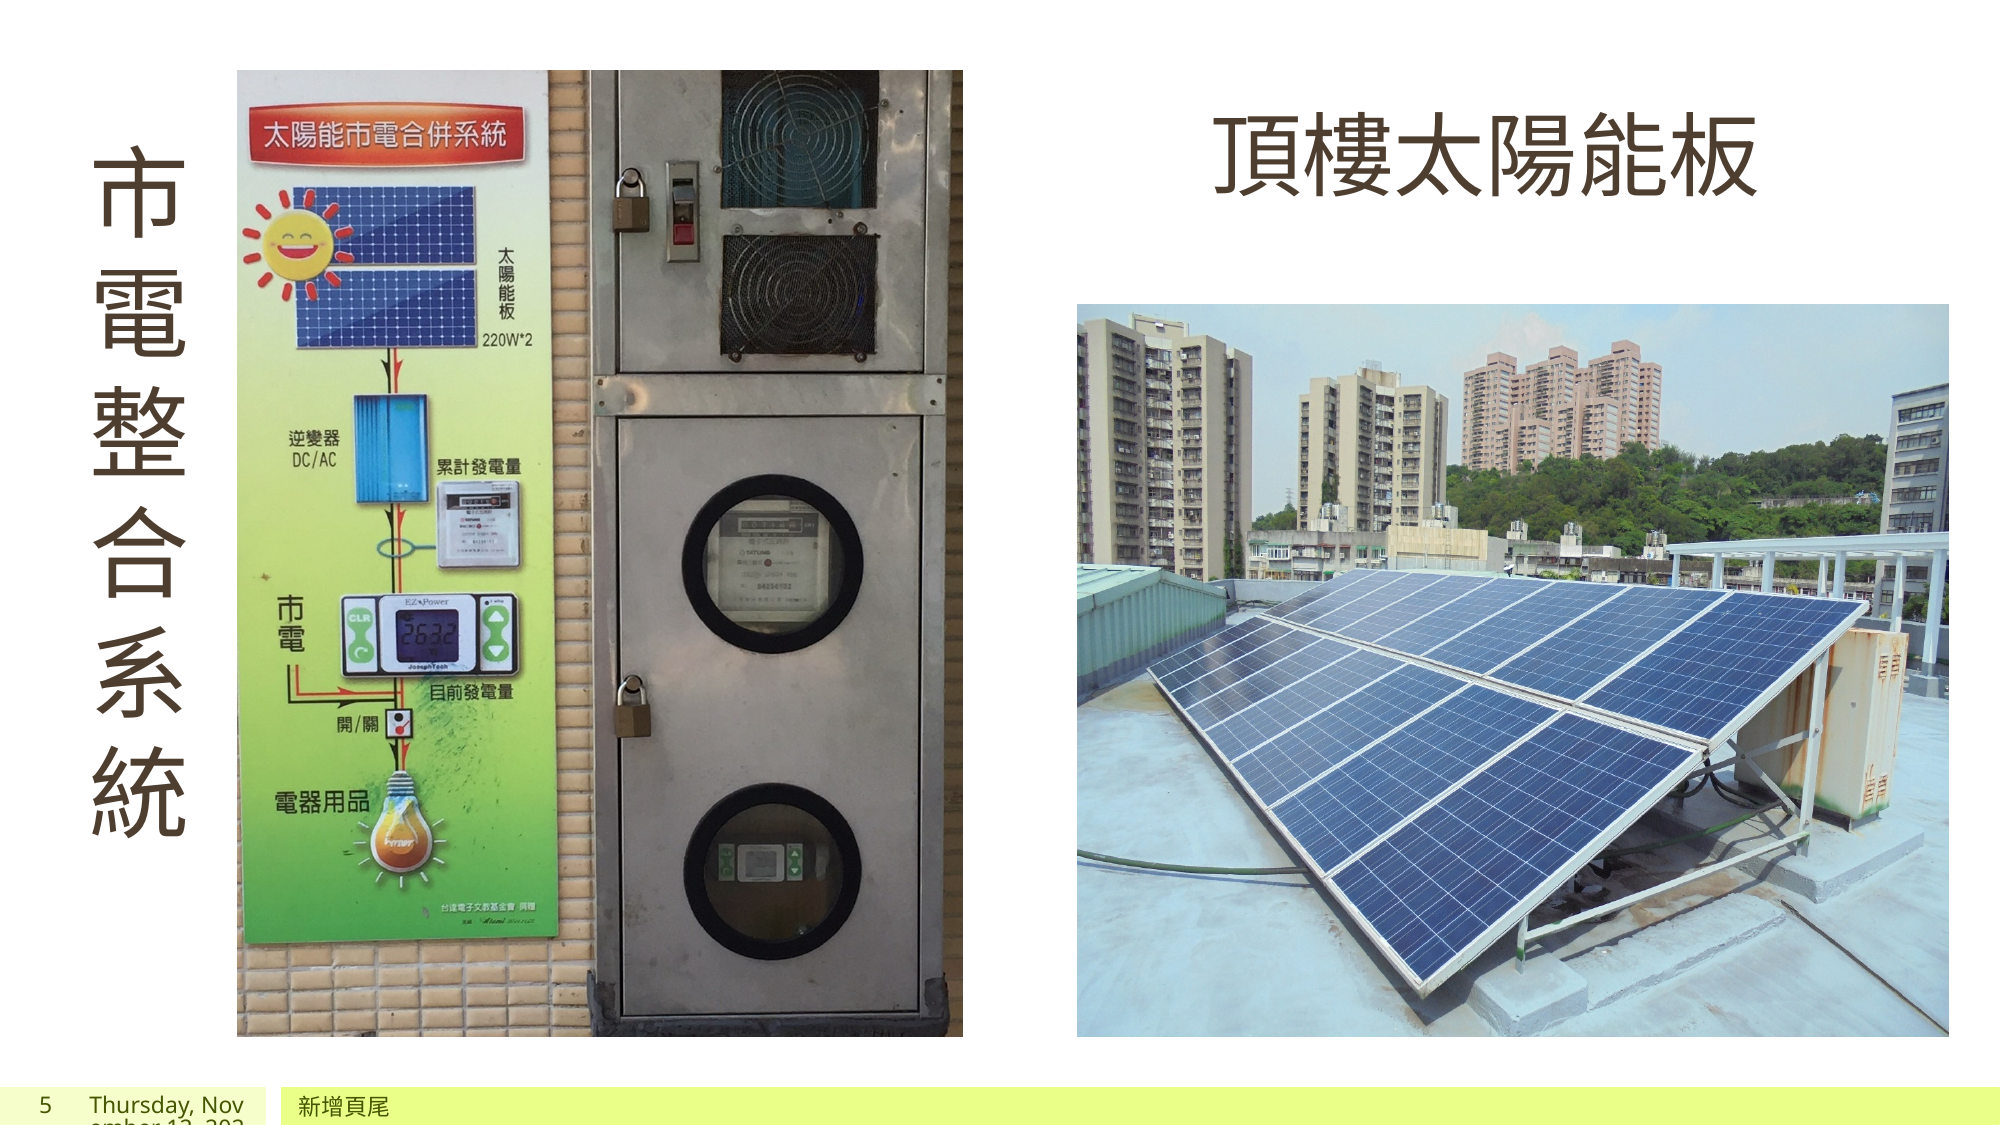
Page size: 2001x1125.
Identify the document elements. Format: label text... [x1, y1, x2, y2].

picture [1077, 304, 1949, 1037]
text_box 市 電 整 合 系 統 [74, 122, 237, 978]
footer 新增頁尾 [284, 1087, 1785, 1125]
slide_number 5 [0, 1087, 68, 1125]
picture [237, 70, 963, 1037]
text_box 頂樓太陽能板 [1195, 90, 1908, 215]
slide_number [74, 1087, 269, 1125]
